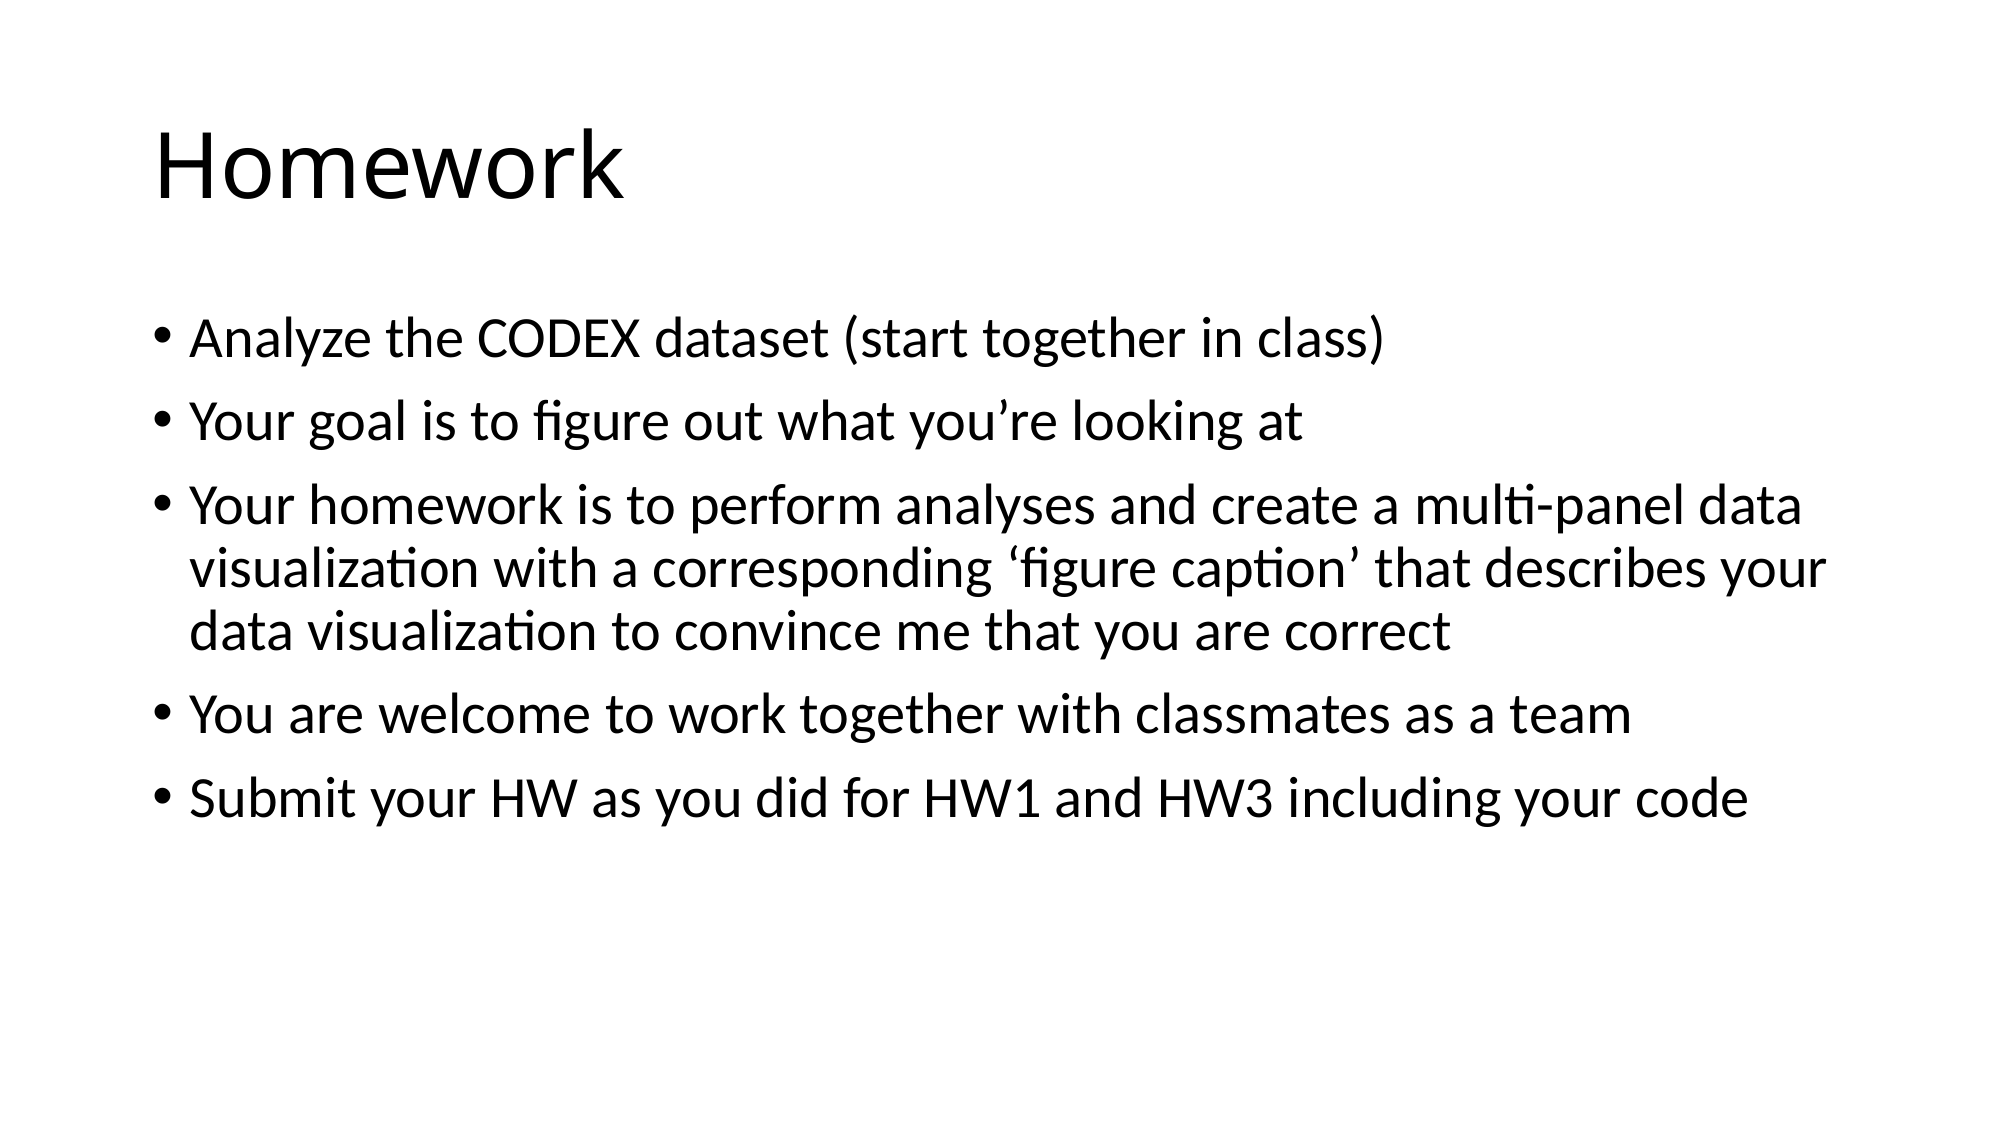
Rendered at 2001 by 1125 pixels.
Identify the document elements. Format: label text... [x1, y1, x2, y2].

list Analyze the CODEX dataset (start together in class) Your goal is to figure out what you’re looking at Your homework is to perform analyses and create a multi-panel data visualization with a corresponding ‘figure caption’ that describes your data visualization to convince me that you are correct You are welcome to work together with classmates as a team Submit your HW as you did for HW1 and HW3 including your code [137, 299, 1863, 1014]
title Homework [137, 59, 1863, 278]
